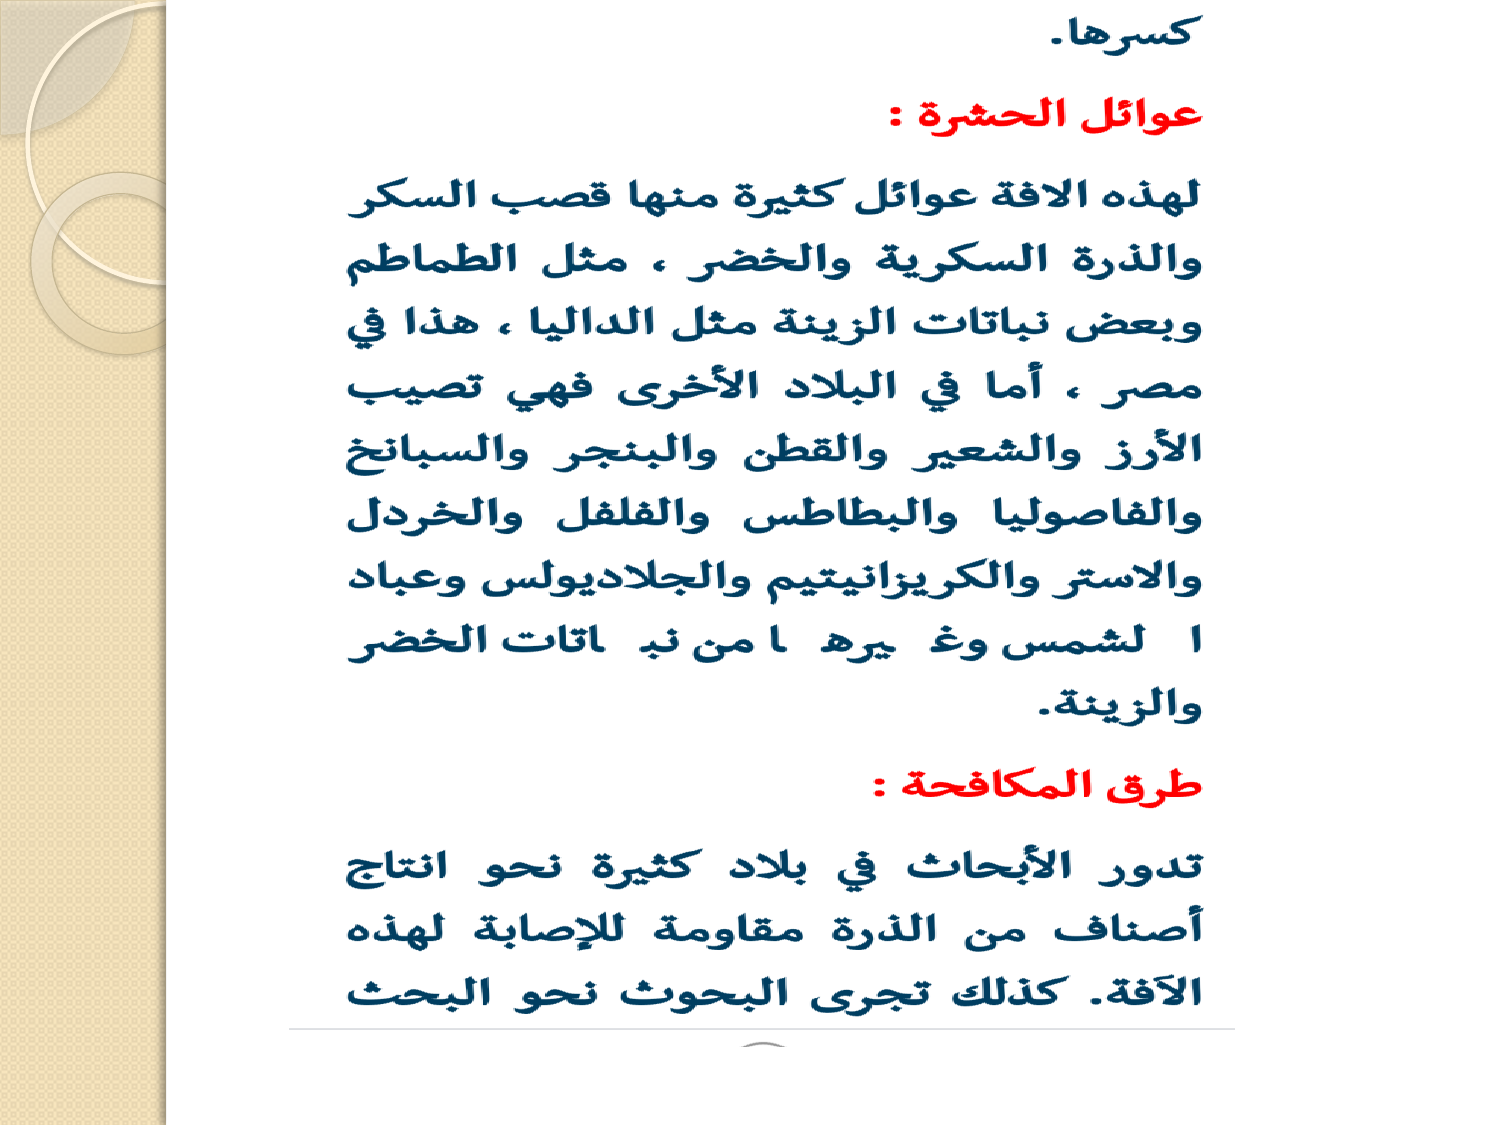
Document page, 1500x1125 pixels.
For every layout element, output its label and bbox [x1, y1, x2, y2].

list [288, 0, 1235, 1047]
